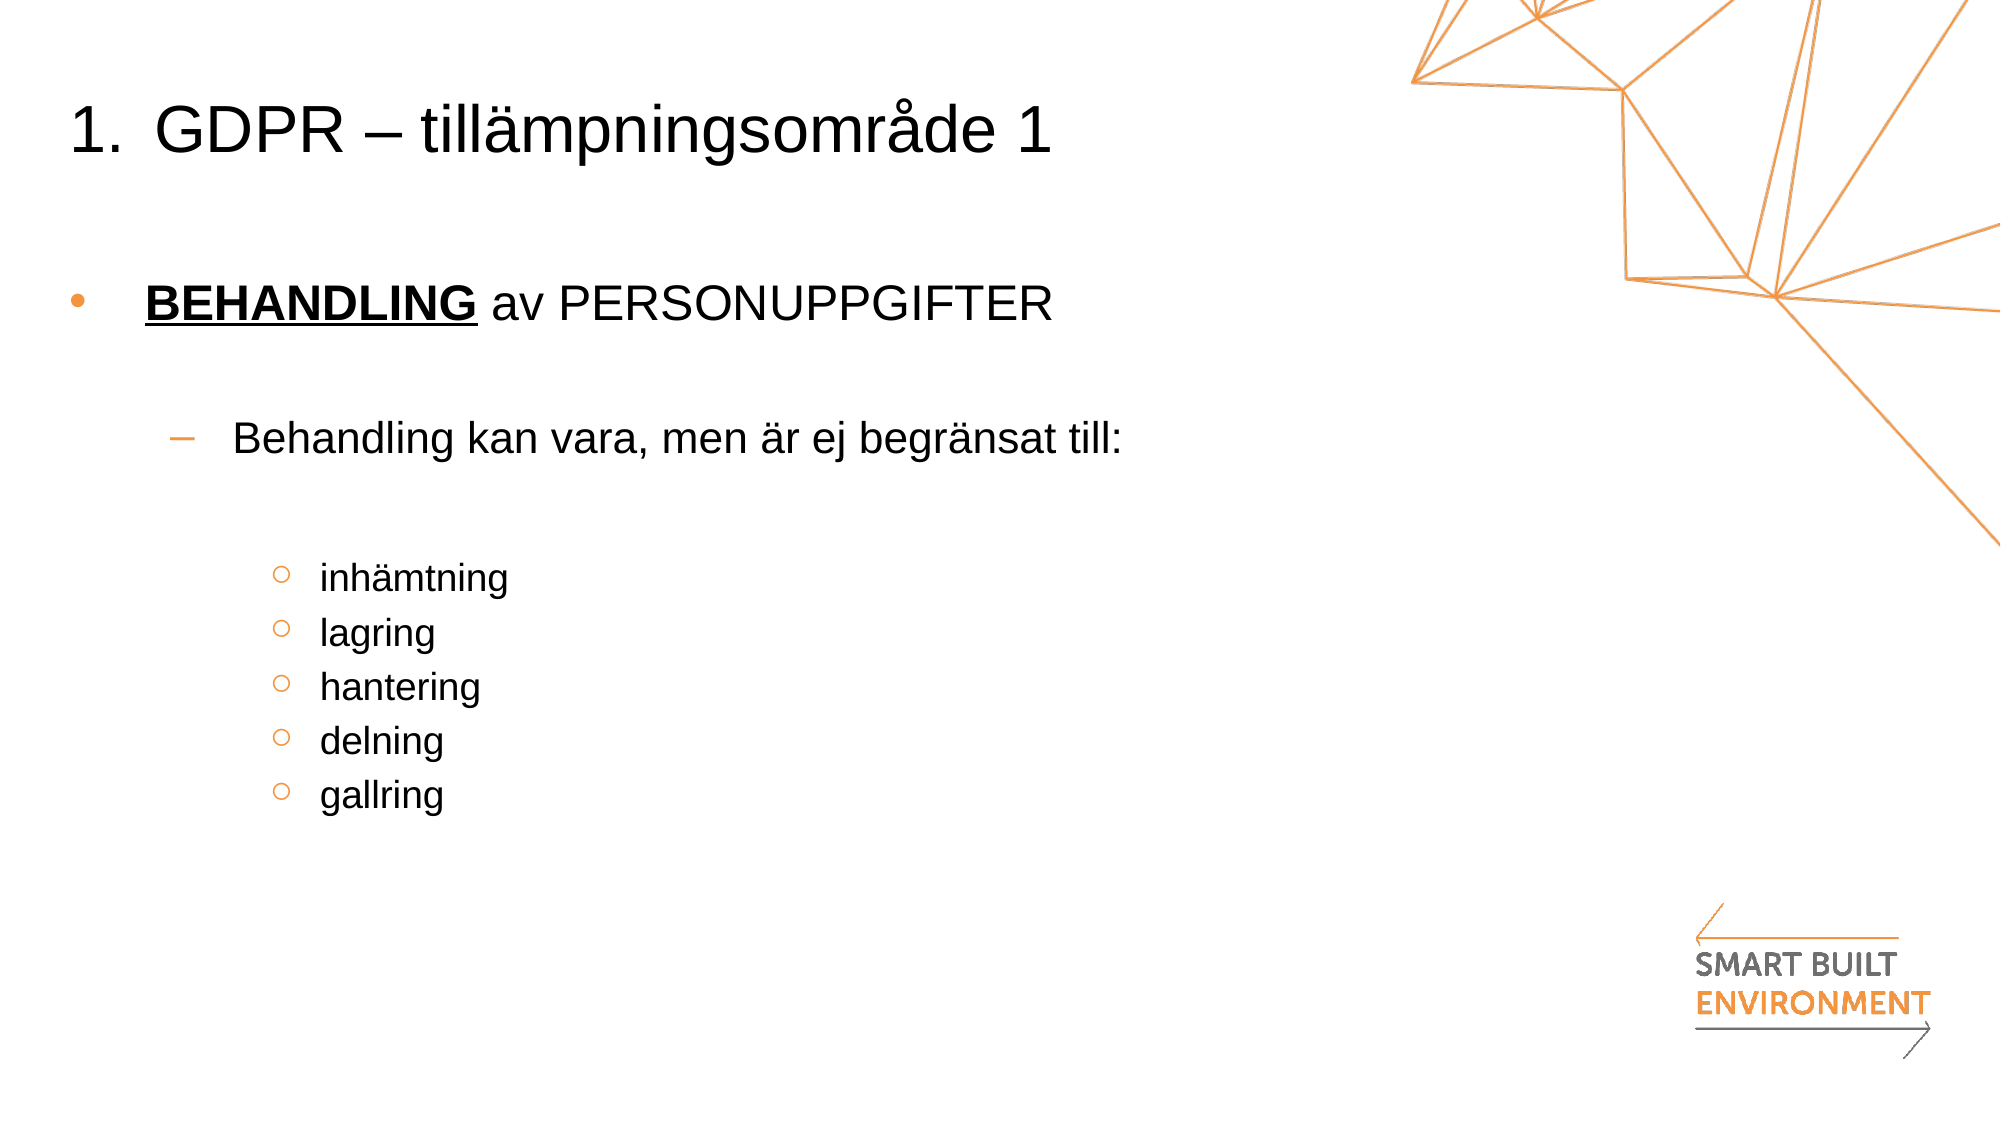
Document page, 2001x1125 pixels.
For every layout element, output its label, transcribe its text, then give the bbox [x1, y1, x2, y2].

picture [1694, 902, 1931, 1059]
picture [1409, 0, 2001, 575]
title GDPR – tillämpningsområde 1 [54, 45, 1410, 206]
list BEHANDLING av PERSONUPPGIFTER Behandling kan vara, men är ej begränsat till: inhämtning lagring hantering delning gallring [54, 262, 1628, 1005]
